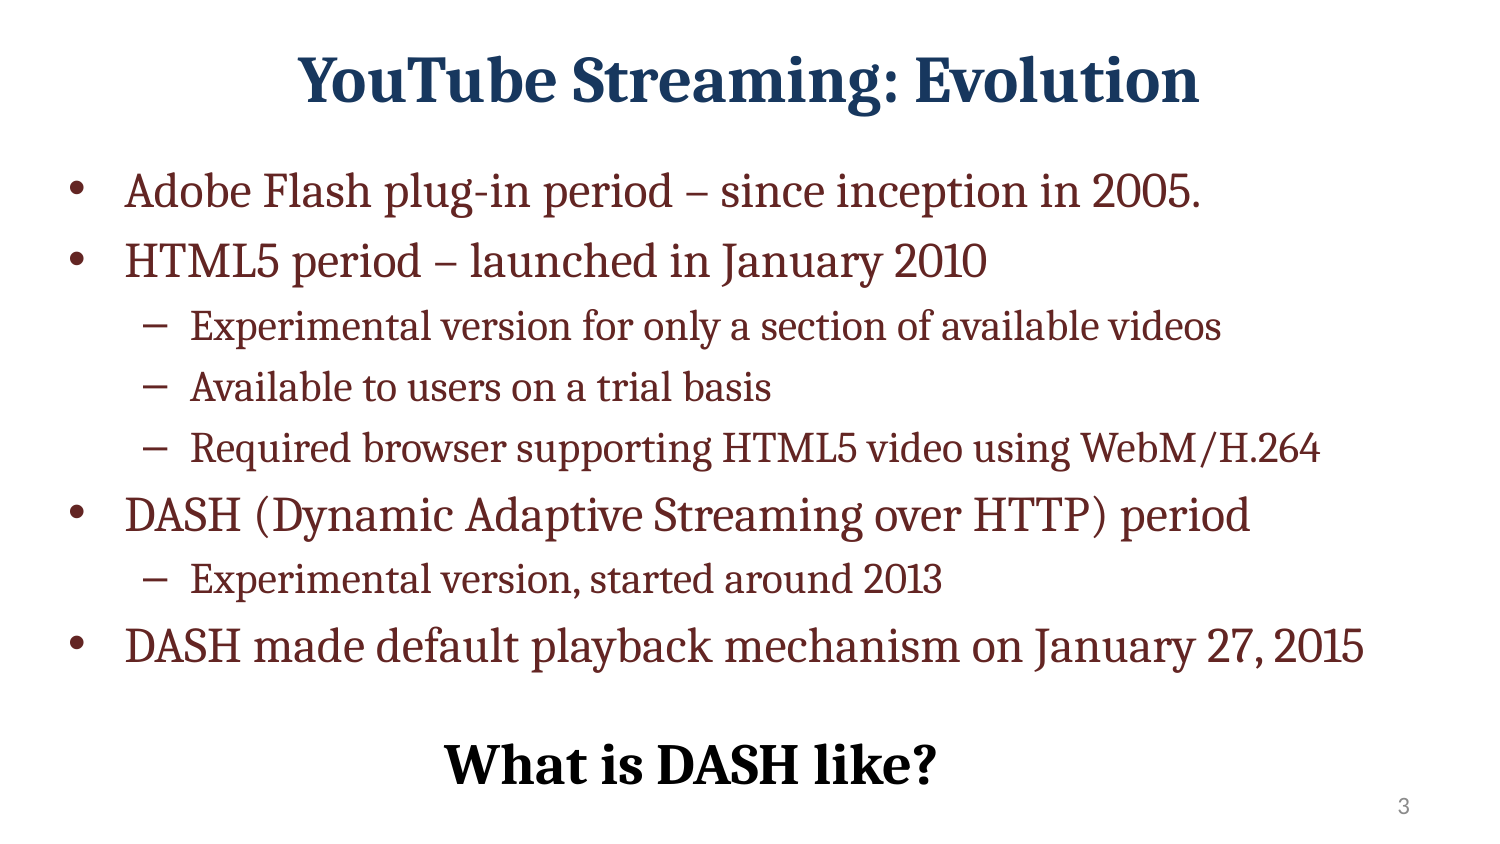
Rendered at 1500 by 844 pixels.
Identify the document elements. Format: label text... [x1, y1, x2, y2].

text_box What is DASH like? [101, 718, 1283, 802]
slide_number 3 [1074, 782, 1425, 827]
list Adobe Flash plug-in period – since inception in 2005. HTML5 period – launched in January 2010 Experimental version for only a section of available videos Available to users on a trial basis Required browser supporting HTML5 video using WebM/H.264 DASH (Dynamic Adaptive Streaming over HTTP) period Experimental version, started around 2013 DASH made default playback mechanism on January 27, 2015 [53, 150, 1461, 729]
title YouTube Streaming: Evolution [0, 20, 1500, 132]
